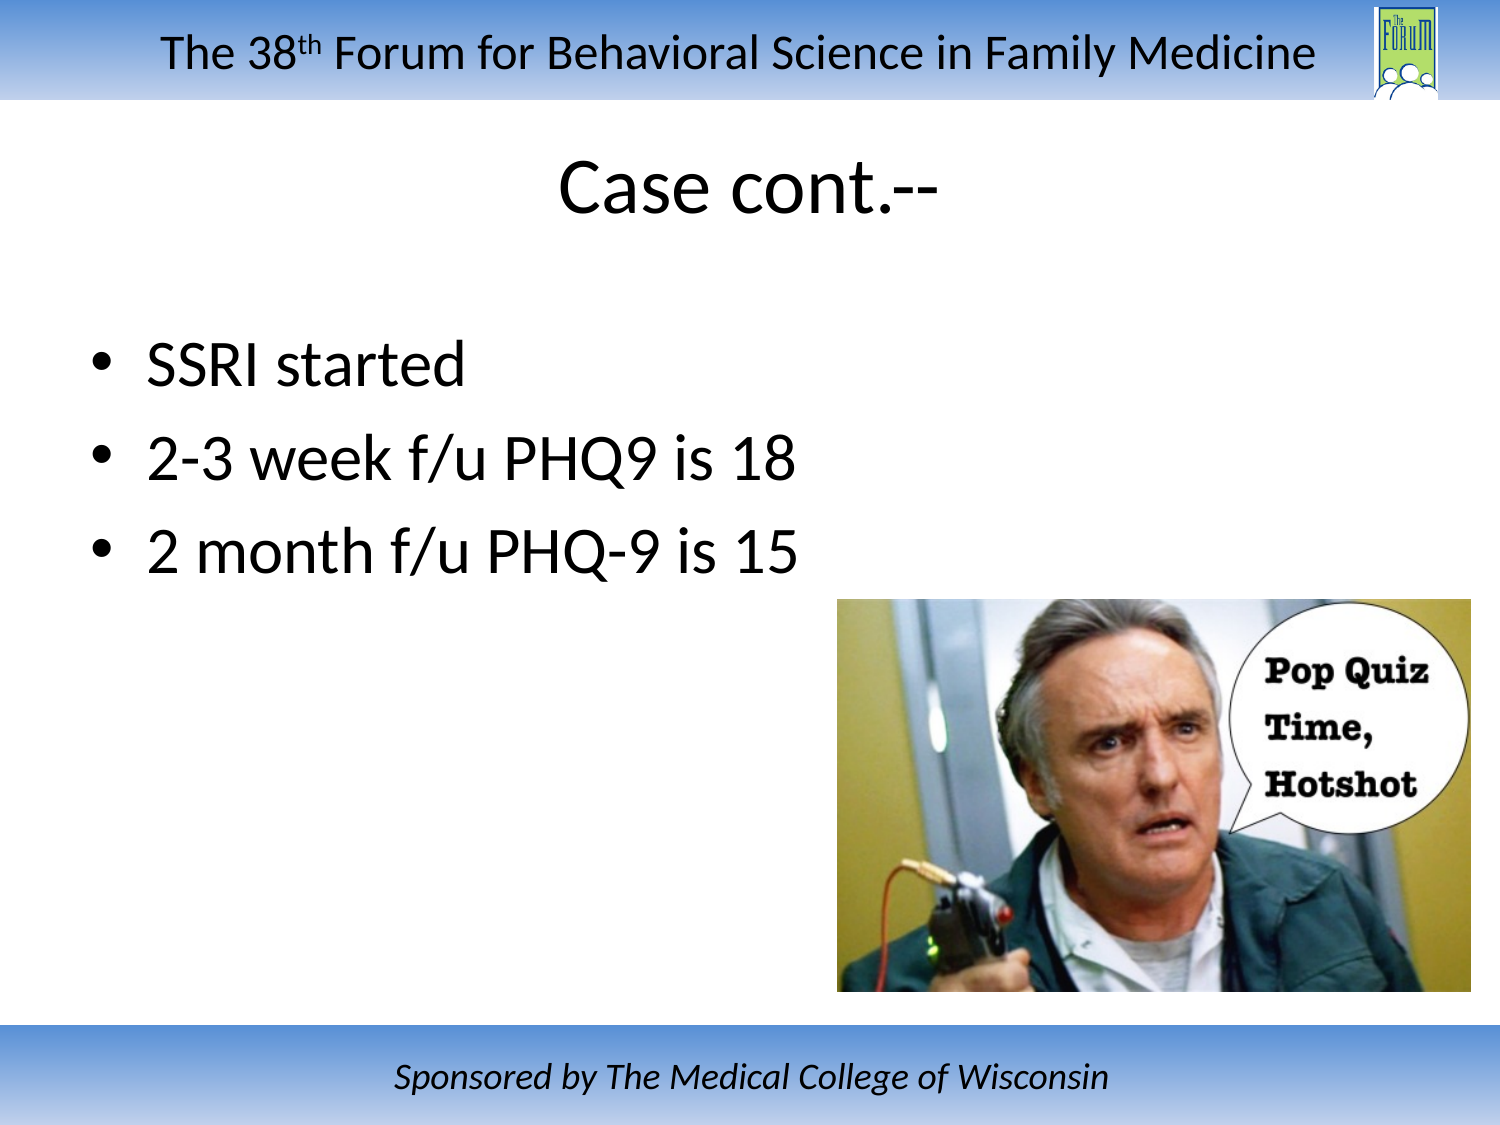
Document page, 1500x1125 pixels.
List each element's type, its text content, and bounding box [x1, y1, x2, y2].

list SSRI started 2-3 week f/u PHQ9 is 18 2 month f/u PHQ-9 is 15 [75, 312, 1238, 705]
picture [837, 599, 1472, 992]
picture [1374, 7, 1438, 100]
title Case cont.-- [75, 125, 1425, 238]
